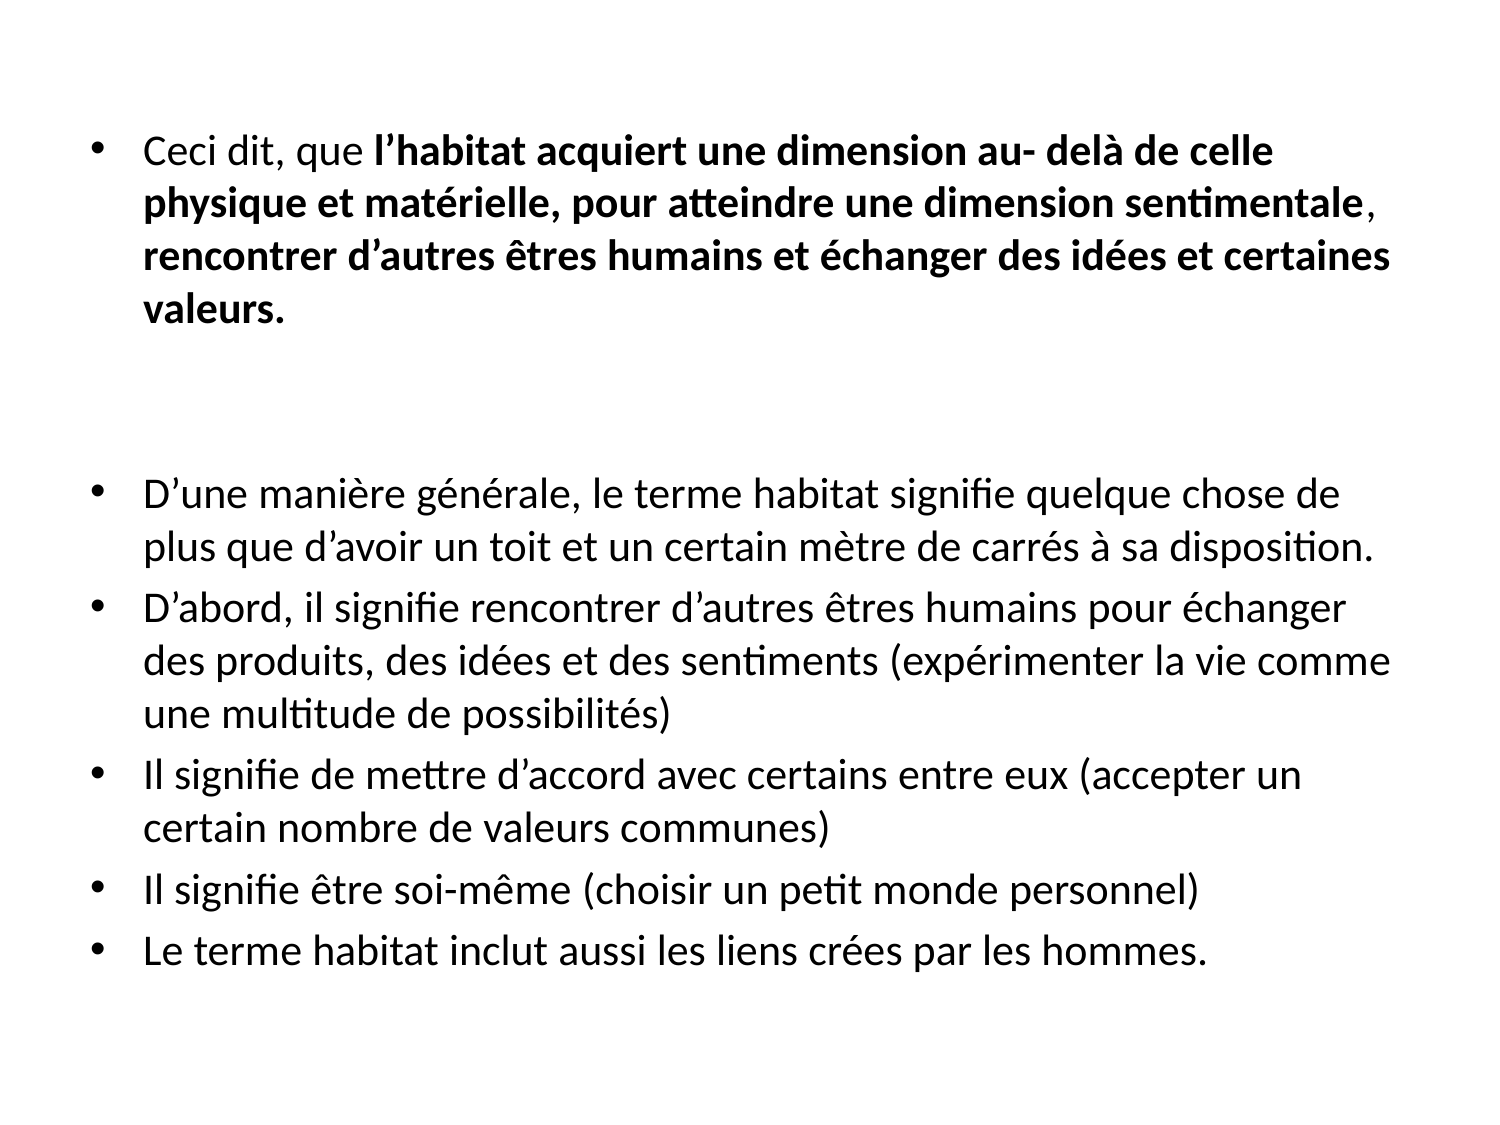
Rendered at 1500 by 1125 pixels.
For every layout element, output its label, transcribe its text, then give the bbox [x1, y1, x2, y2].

list Ceci dit, que l’habitat acquiert une dimension au- delà de celle physique et matérielle, pour atteindre une dimension sentimentale, rencontrer d’autres êtres humains et échanger des idées et certaines valeurs. D’une manière générale, le terme habitat signifie quelque chose de plus que d’avoir un toit et un certain mètre de carrés à sa disposition. D’abord, il signifie rencontrer d’autres êtres humains pour échanger des produits, des idées et des sentiments (expérimenter la vie comme une multitude de possibilités) Il signifie de mettre d’accord avec certains entre eux (accepter un certain nombre de valeurs communes) Il signifie être soi-même (choisir un petit monde personnel) Le terme habitat inclut aussi les liens crées par les hommes. [75, 113, 1425, 986]
